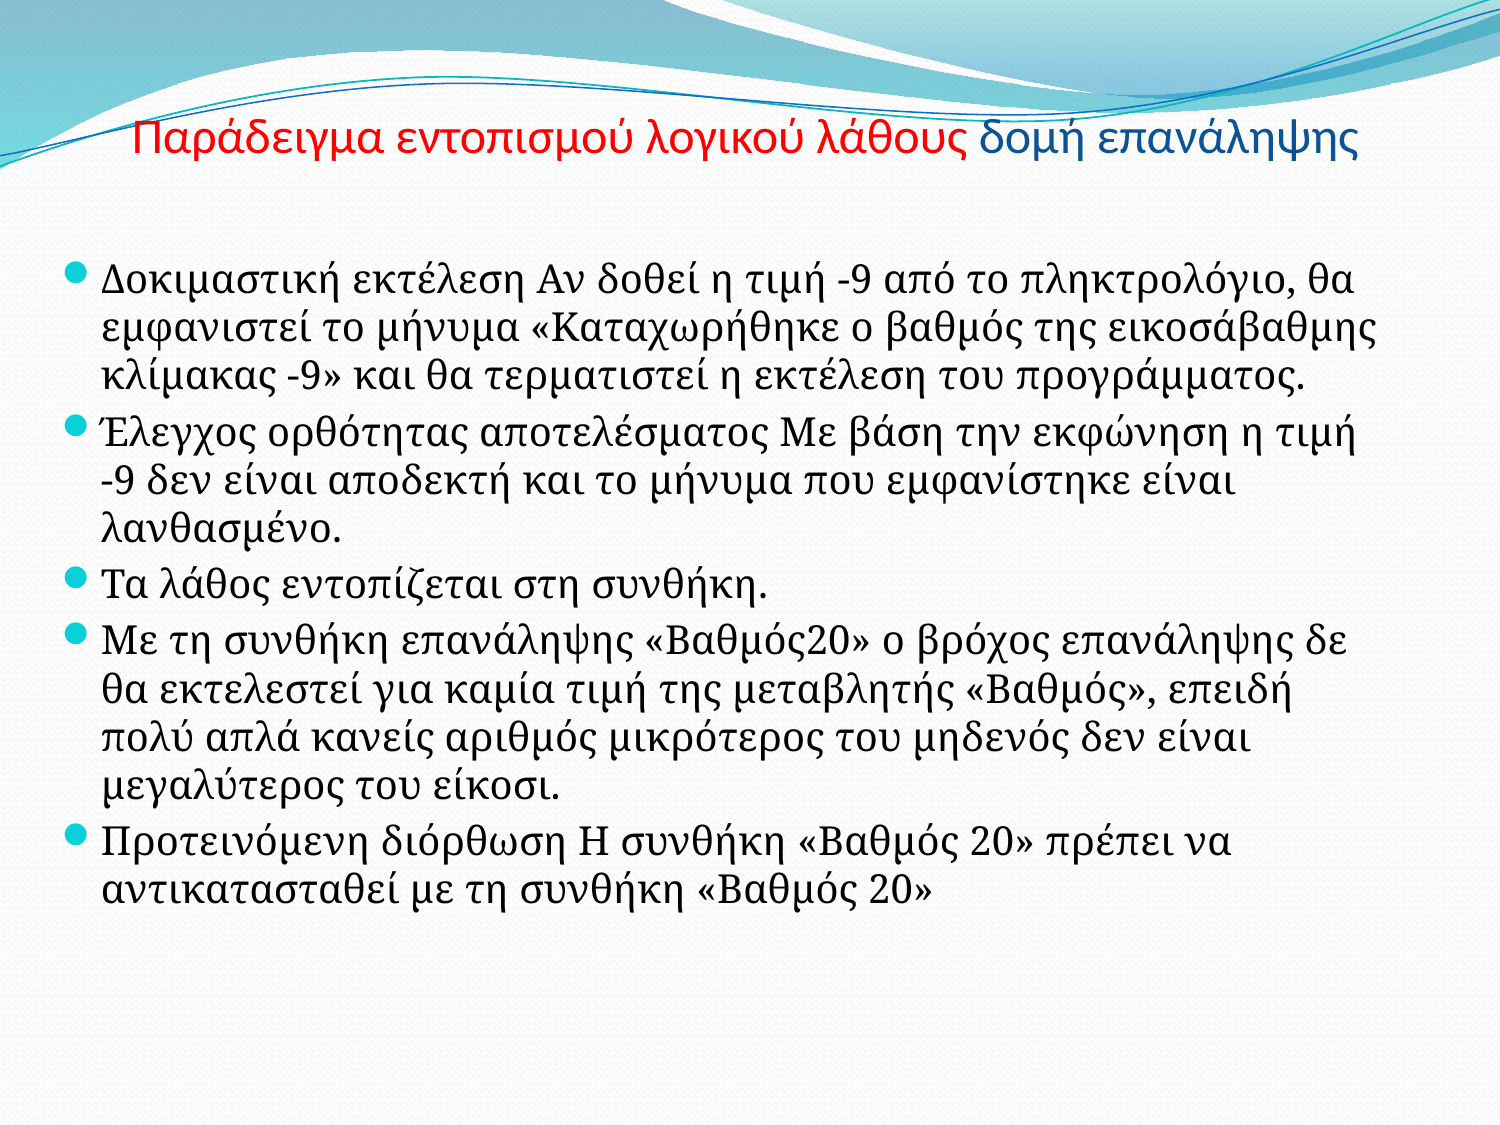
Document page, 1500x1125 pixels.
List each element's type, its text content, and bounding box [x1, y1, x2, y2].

title Παράδειγμα εντοπισμού λογικού λάθους δομή επανάληψης [70, 82, 1421, 164]
list Δοκιμαστική εκτέλεση Αν δοθεί η τιμή -9 από το πληκτρολόγιο, θα εμφανιστεί το μήνυμα «Καταχωρήθηκε ο βαθμός της εικοσάβαθμης κλίμακας -9» και θα τερματιστεί η εκτέλεση του προγράμματος. Έλεγχος ορθότητας αποτελέσματος Με βάση την εκφώνηση η τιμή -9 δεν είναι αποδεκτή και το μήνυμα που εμφανίστηκε είναι λανθασμένο. Τα λάθος εντοπίζεται στη συνθήκη. Με τη συνθήκη επανάληψης «Βαθμός20» ο βρόχος επανάληψης δε θα εκτελεστεί για καμία τιμή της μεταβλητής «Βαθμός», επειδή πολύ απλά κανείς αριθμός μικρότερος του μηδενός δεν είναι μεγαλύτερος του είκοσι. Προτεινόμενη διόρθωση Η συνθήκη «Βαθμός 20» πρέπει να αντικατασταθεί με τη συνθήκη «Βαθμός 20» [46, 246, 1397, 967]
